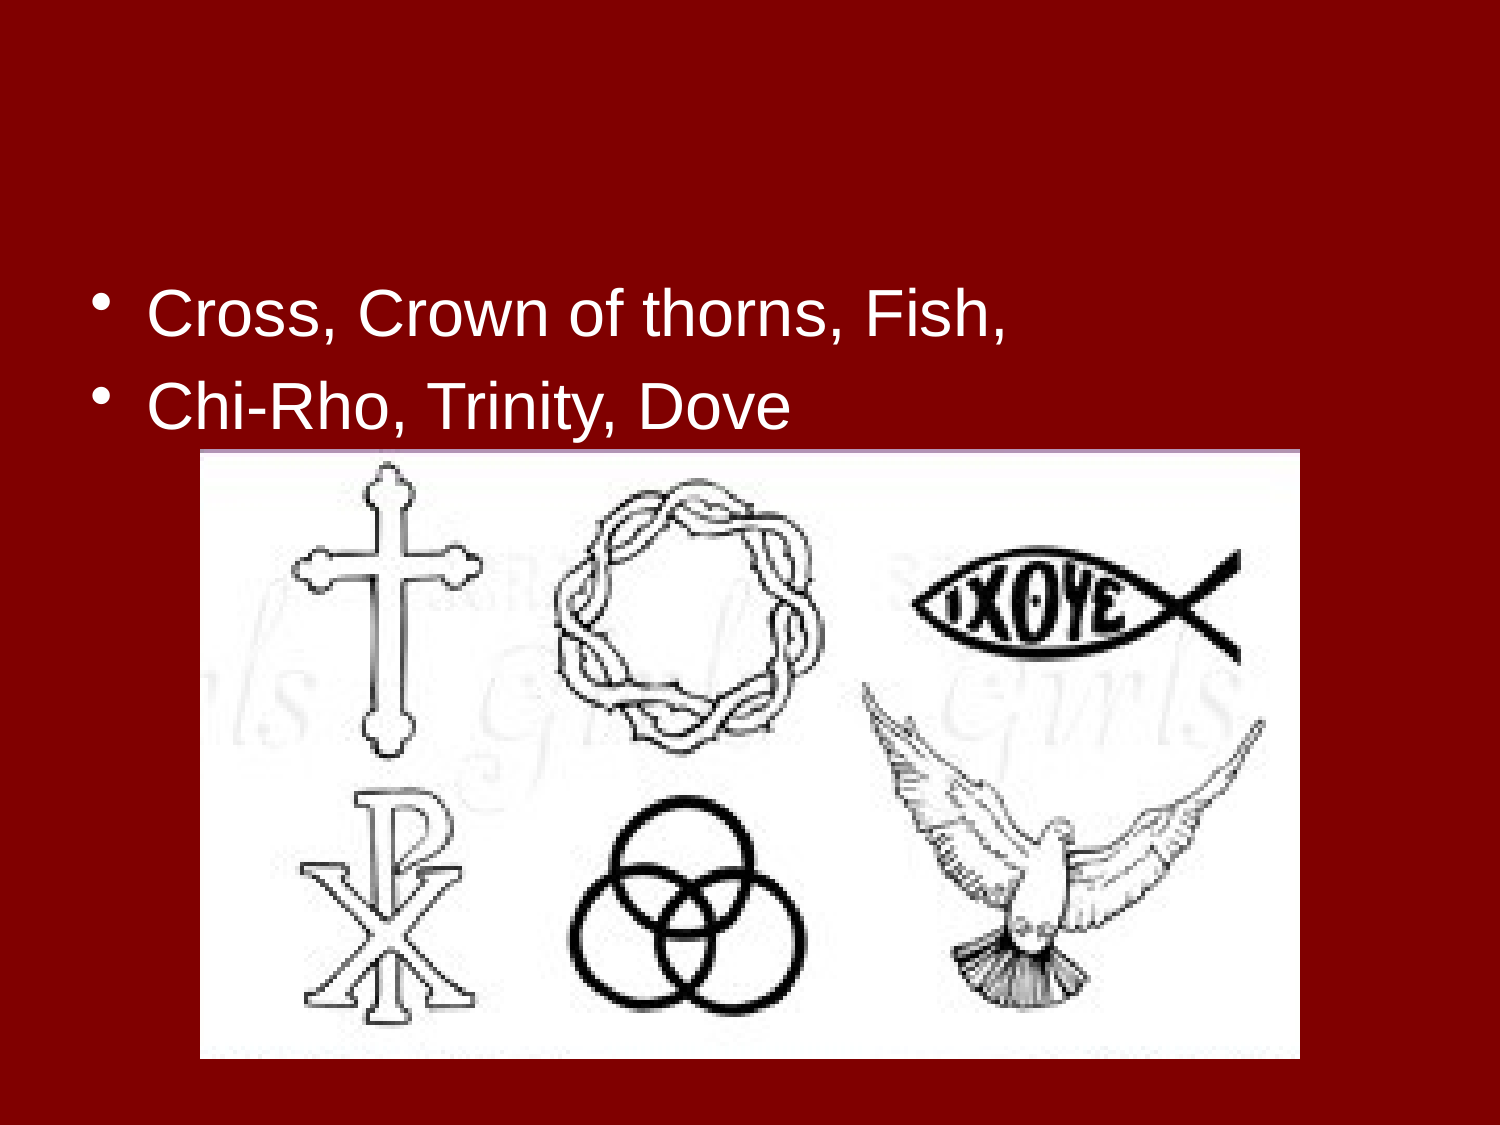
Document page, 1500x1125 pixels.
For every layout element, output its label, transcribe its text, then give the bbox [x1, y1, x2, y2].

list Cross, Crown of thorns, Fish, Chi-Rho, Trinity, Dove [74, 262, 1426, 351]
picture [199, 449, 1301, 1059]
